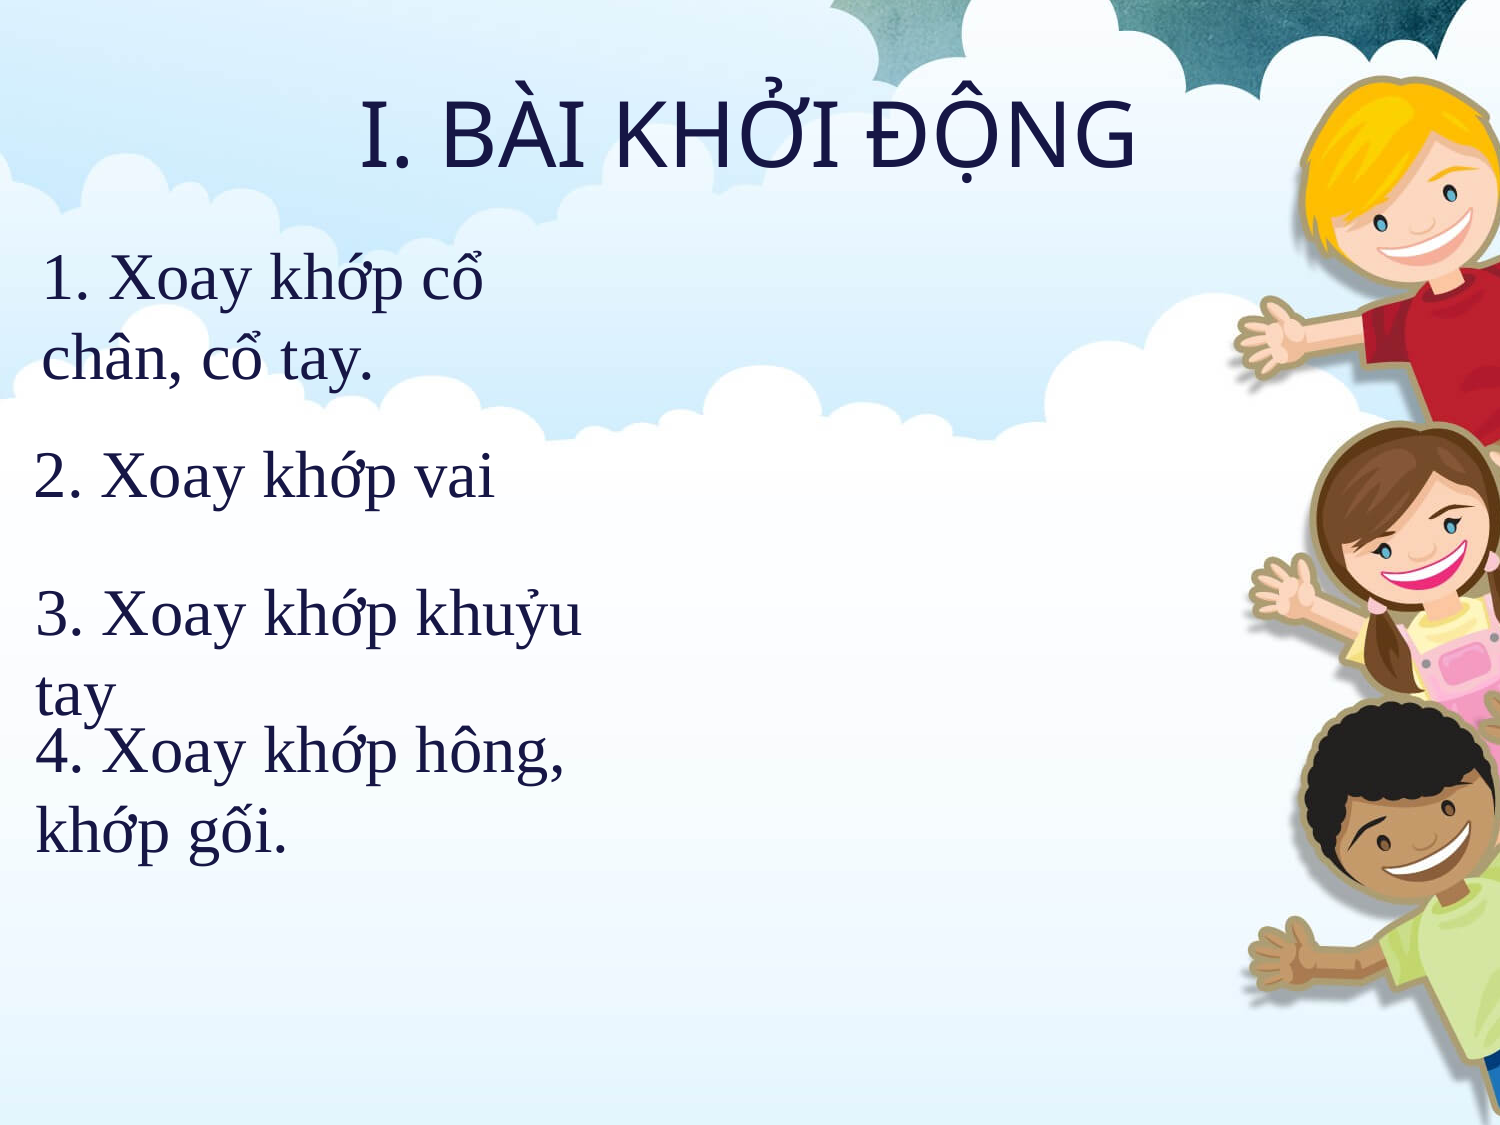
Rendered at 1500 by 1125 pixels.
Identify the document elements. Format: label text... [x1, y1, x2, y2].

text_box 3. Xoay khớp khuỷu tay [20, 561, 621, 698]
text_box 2. Xoay khớp vai [18, 423, 629, 519]
title I. BÀI KHỞI ĐỘNG [75, 37, 1425, 225]
text_box 4. Xoay khớp hông, khớp gối. [20, 698, 629, 874]
picture [0, 0, 1500, 1125]
list 1. Xoay khớp cổ chân, cổ tay. [26, 224, 650, 371]
